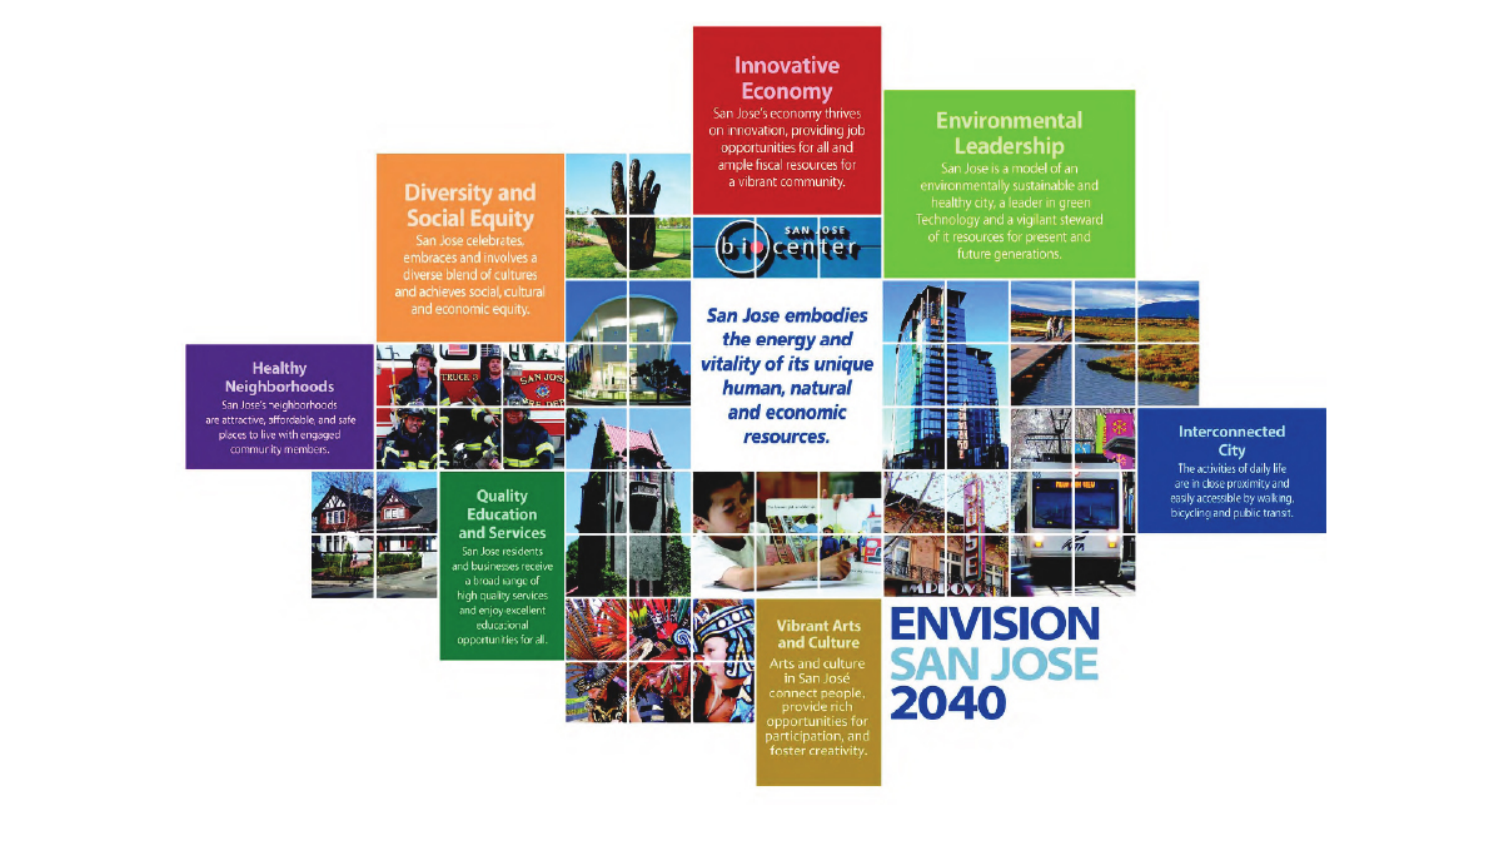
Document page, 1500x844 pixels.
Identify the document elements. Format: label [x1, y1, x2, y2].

picture [174, 21, 1329, 805]
